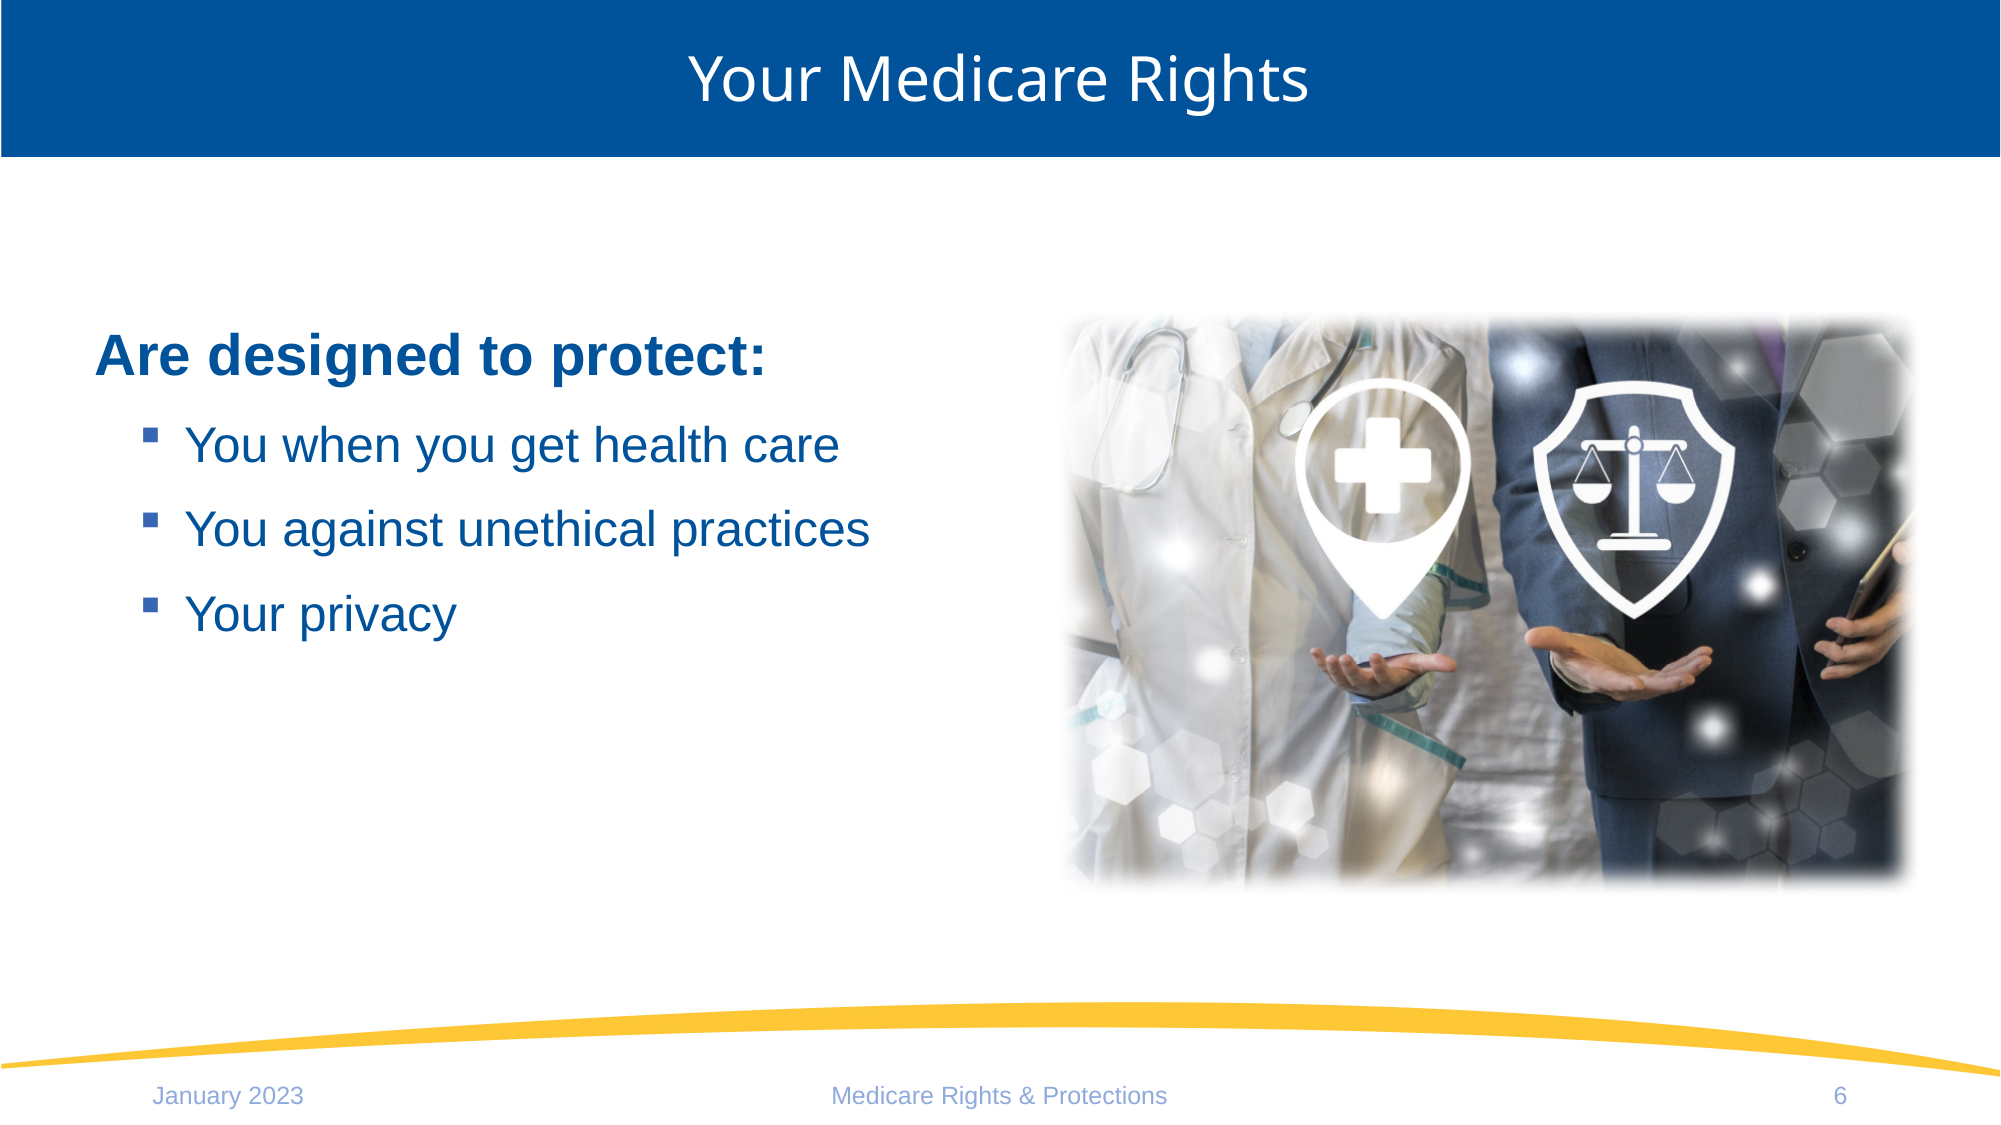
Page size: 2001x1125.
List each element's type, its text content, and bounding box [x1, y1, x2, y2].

footer Medicare Rights & Protections [662, 1065, 1338, 1125]
picture [0, 0, 2001, 1125]
text_box Are designed to protect: You when you get health care You against unethical practices Your privacy [79, 309, 1057, 650]
slide_number 6 [1412, 1065, 1863, 1125]
title Your Medicare Rights [0, 1, 2000, 160]
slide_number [137, 1065, 588, 1125]
